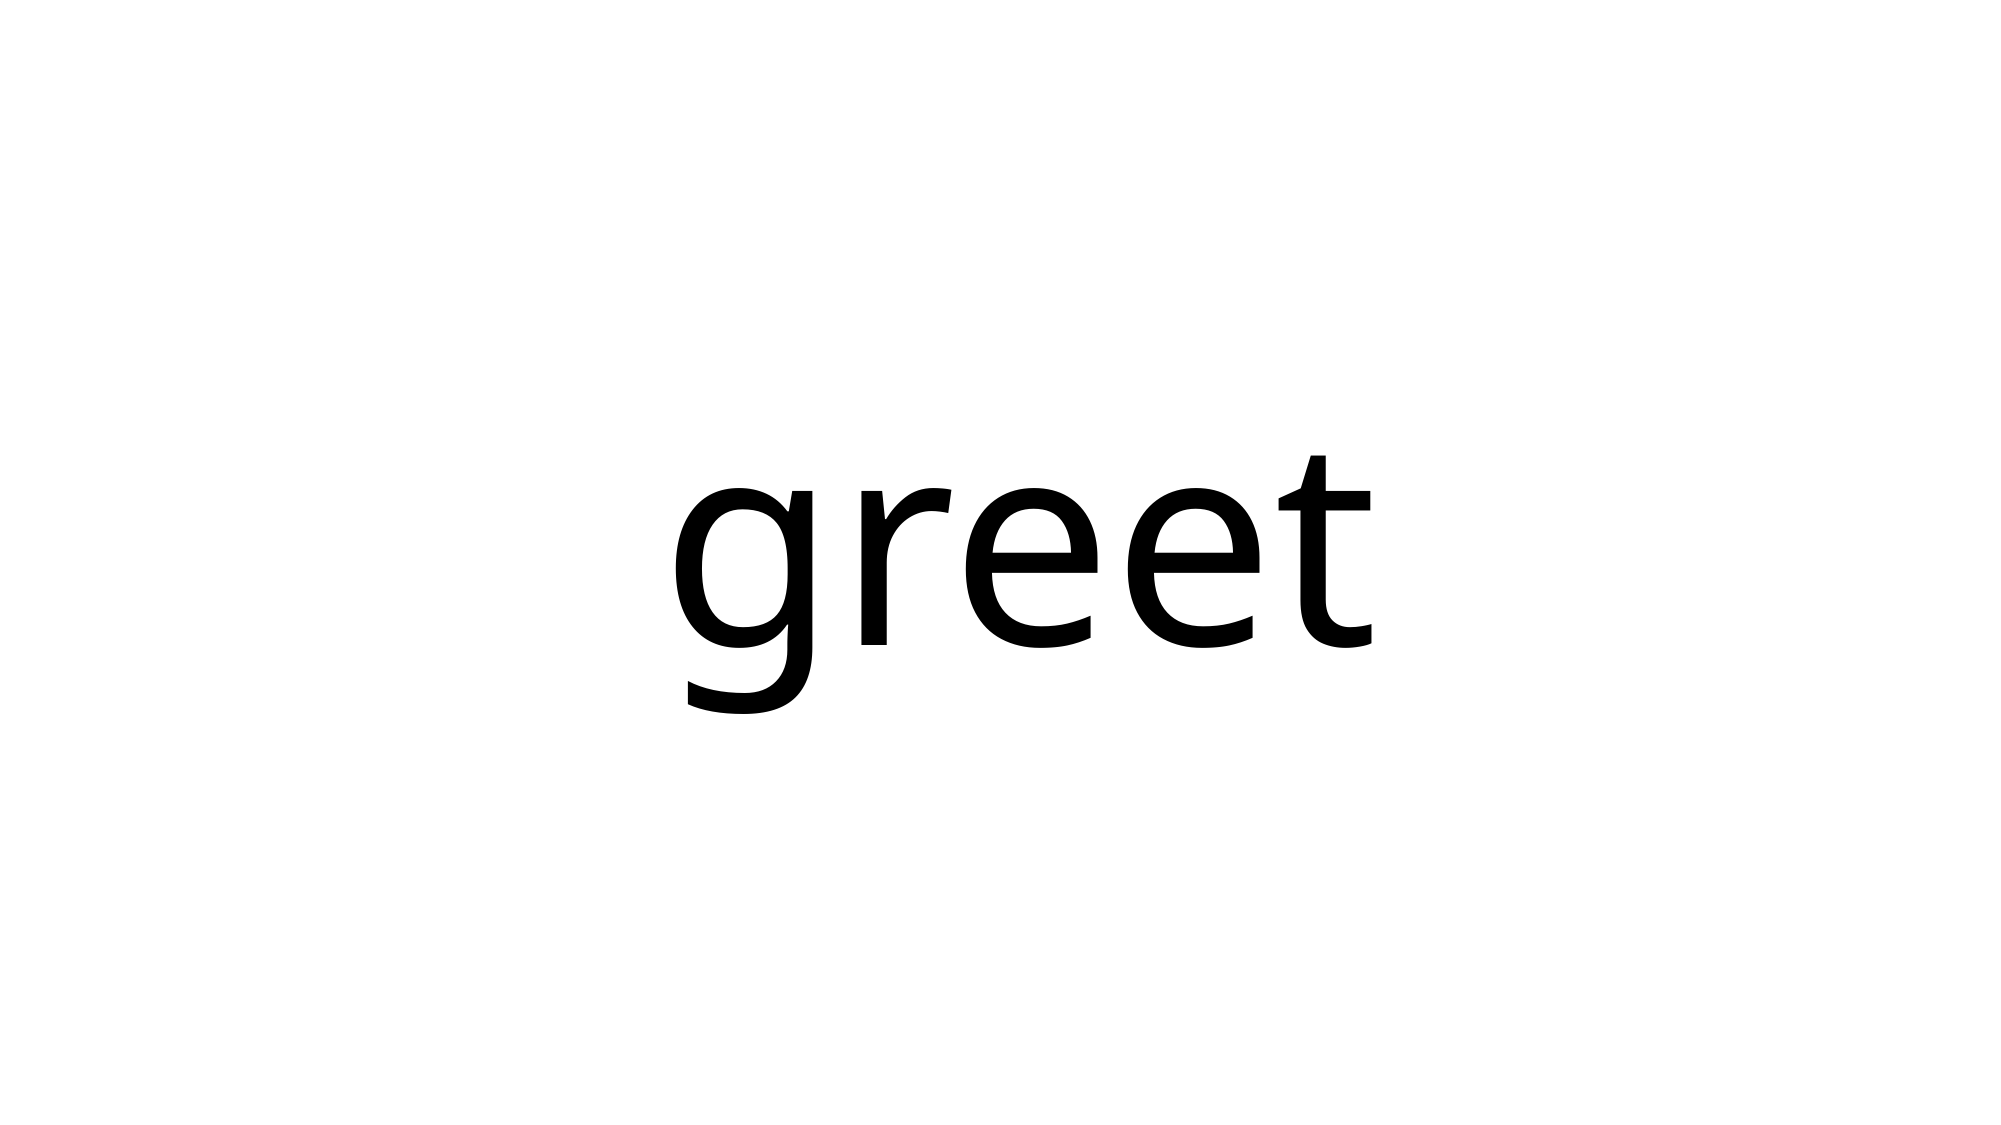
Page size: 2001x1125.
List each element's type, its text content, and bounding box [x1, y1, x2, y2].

text_box greet [157, 443, 1883, 662]
